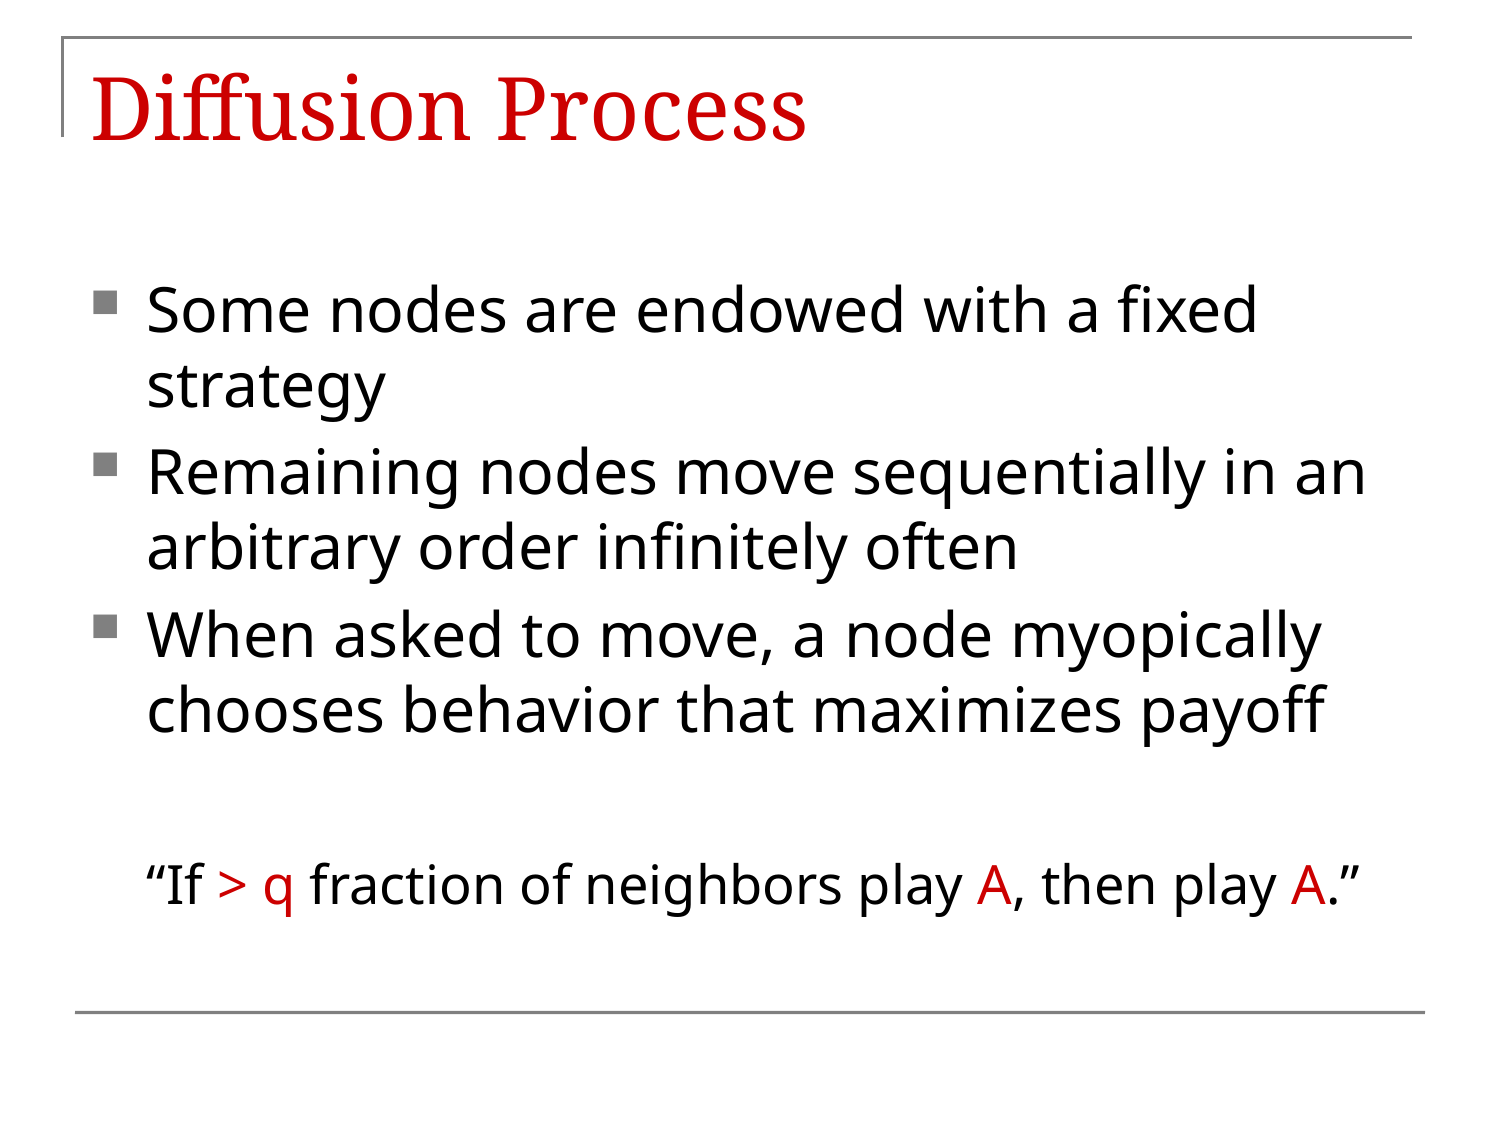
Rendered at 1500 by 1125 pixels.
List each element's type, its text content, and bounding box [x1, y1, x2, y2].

list Some nodes are endowed with a fixed strategy Remaining nodes move sequentially in an arbitrary order infinitely often When asked to move, a node myopically chooses behavior that maximizes payoff “If > q fraction of neighbors play A, then play A.” [74, 262, 1426, 1006]
title Diffusion Process [74, 45, 1426, 233]
